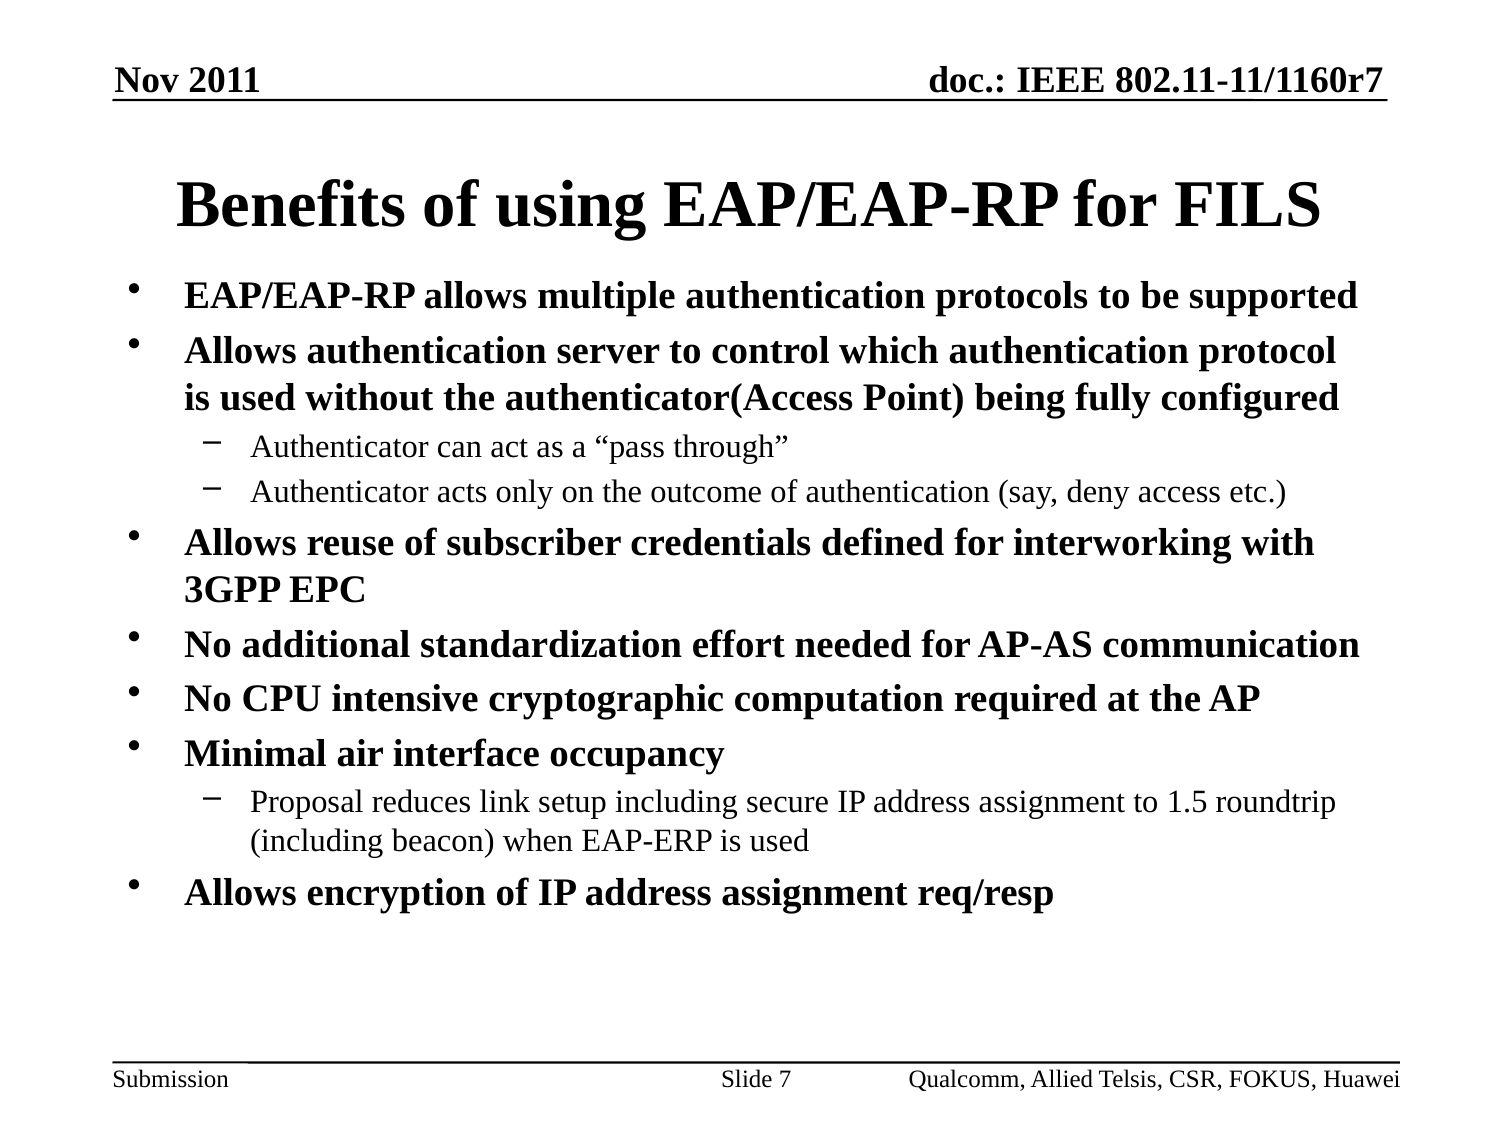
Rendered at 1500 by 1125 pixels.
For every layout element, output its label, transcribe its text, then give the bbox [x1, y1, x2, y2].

slide_number Slide 7 [712, 1061, 800, 1093]
footer Qualcomm, Allied Telsis, CSR, FOKUS, Huawei [903, 1061, 1402, 1093]
list EAP/EAP-RP allows multiple authentication protocols to be supported Allows authentication server to control which authentication protocol is used without the authenticator(Access Point) being fully configured Authenticator can act as a “pass through” Authenticator acts only on the outcome of authentication (say, deny access etc.) Allows reuse of subscriber credentials defined for interworking with 3GPP EPC No additional standardization effort needed for AP-AS communication No CPU intensive cryptographic computation required at the AP Minimal air interface occupancy Proposal reduces link setup including secure IP address assignment to 1.5 roundtrip (including beacon) when EAP-ERP is used Allows encryption of IP address assignment req/resp [112, 262, 1388, 1001]
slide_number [114, 54, 263, 101]
title Benefits of using EAP/EAP-RP for FILS [112, 112, 1388, 262]
